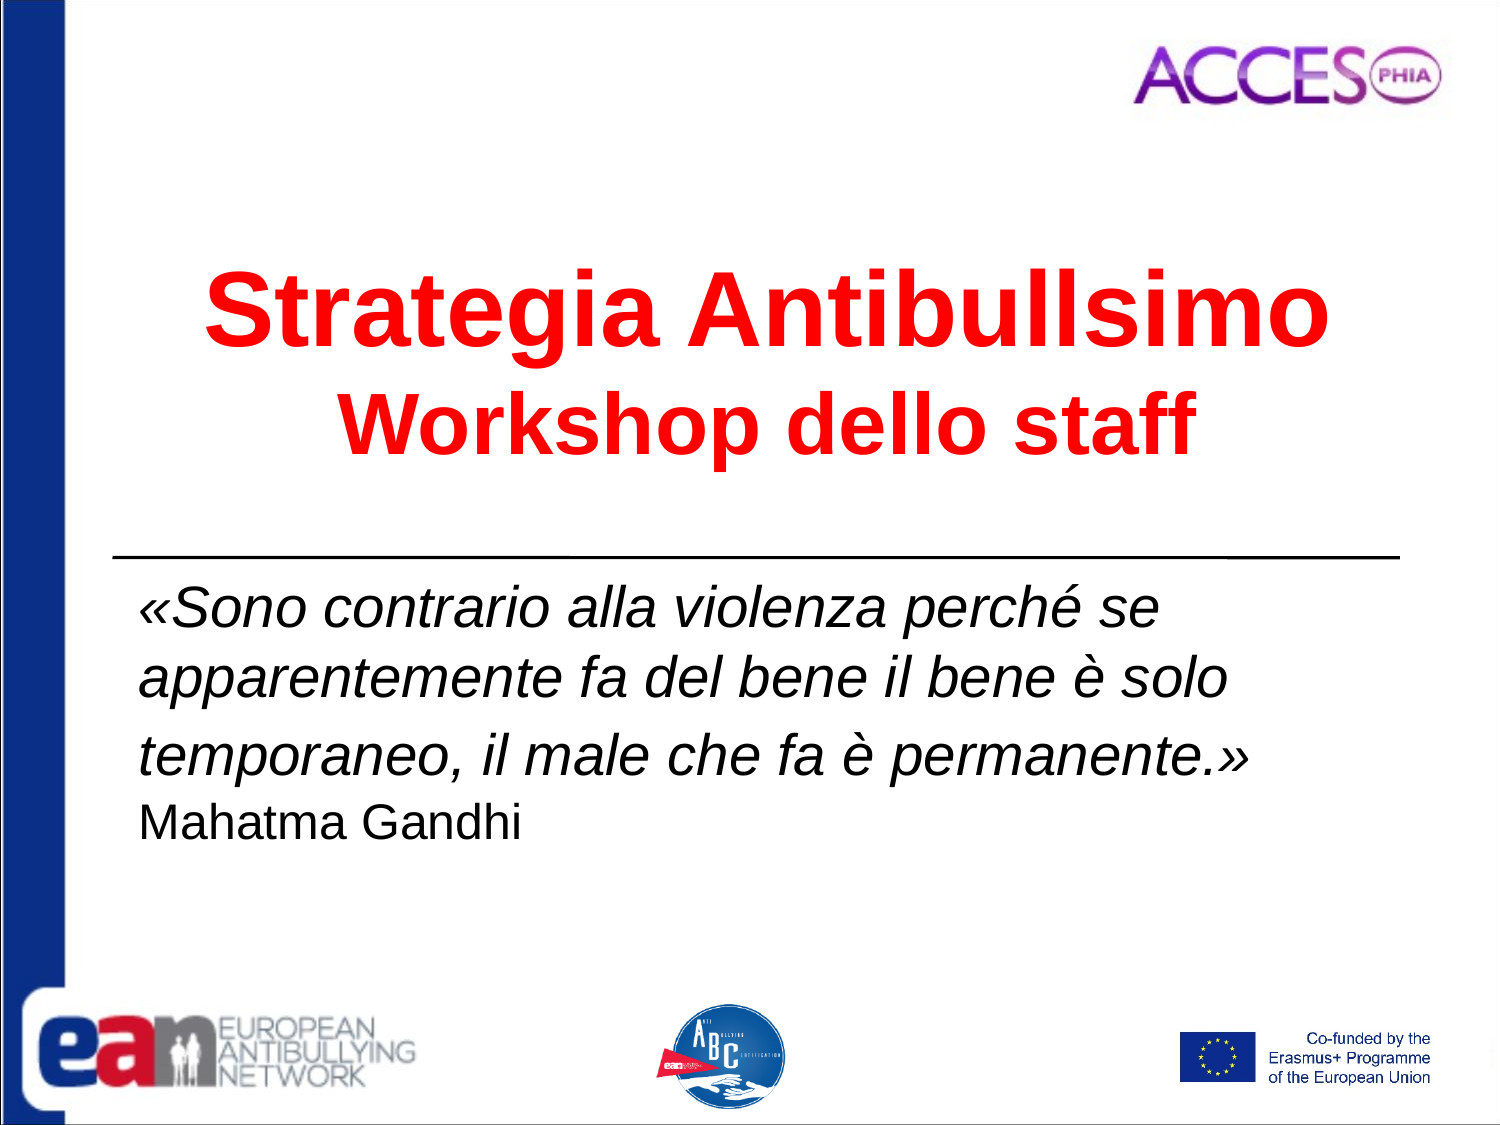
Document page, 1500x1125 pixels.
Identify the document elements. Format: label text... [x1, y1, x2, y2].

title Strategia Antibullsimo Workshop dello staff [123, 231, 1412, 480]
picture [0, 0, 1500, 1125]
subtitle «Sono contrario alla violenza perché se apparentemente fa del bene il bene è solo temporaneo, il male che fa è permanente.» Mahatma Gandhi [123, 561, 1447, 833]
